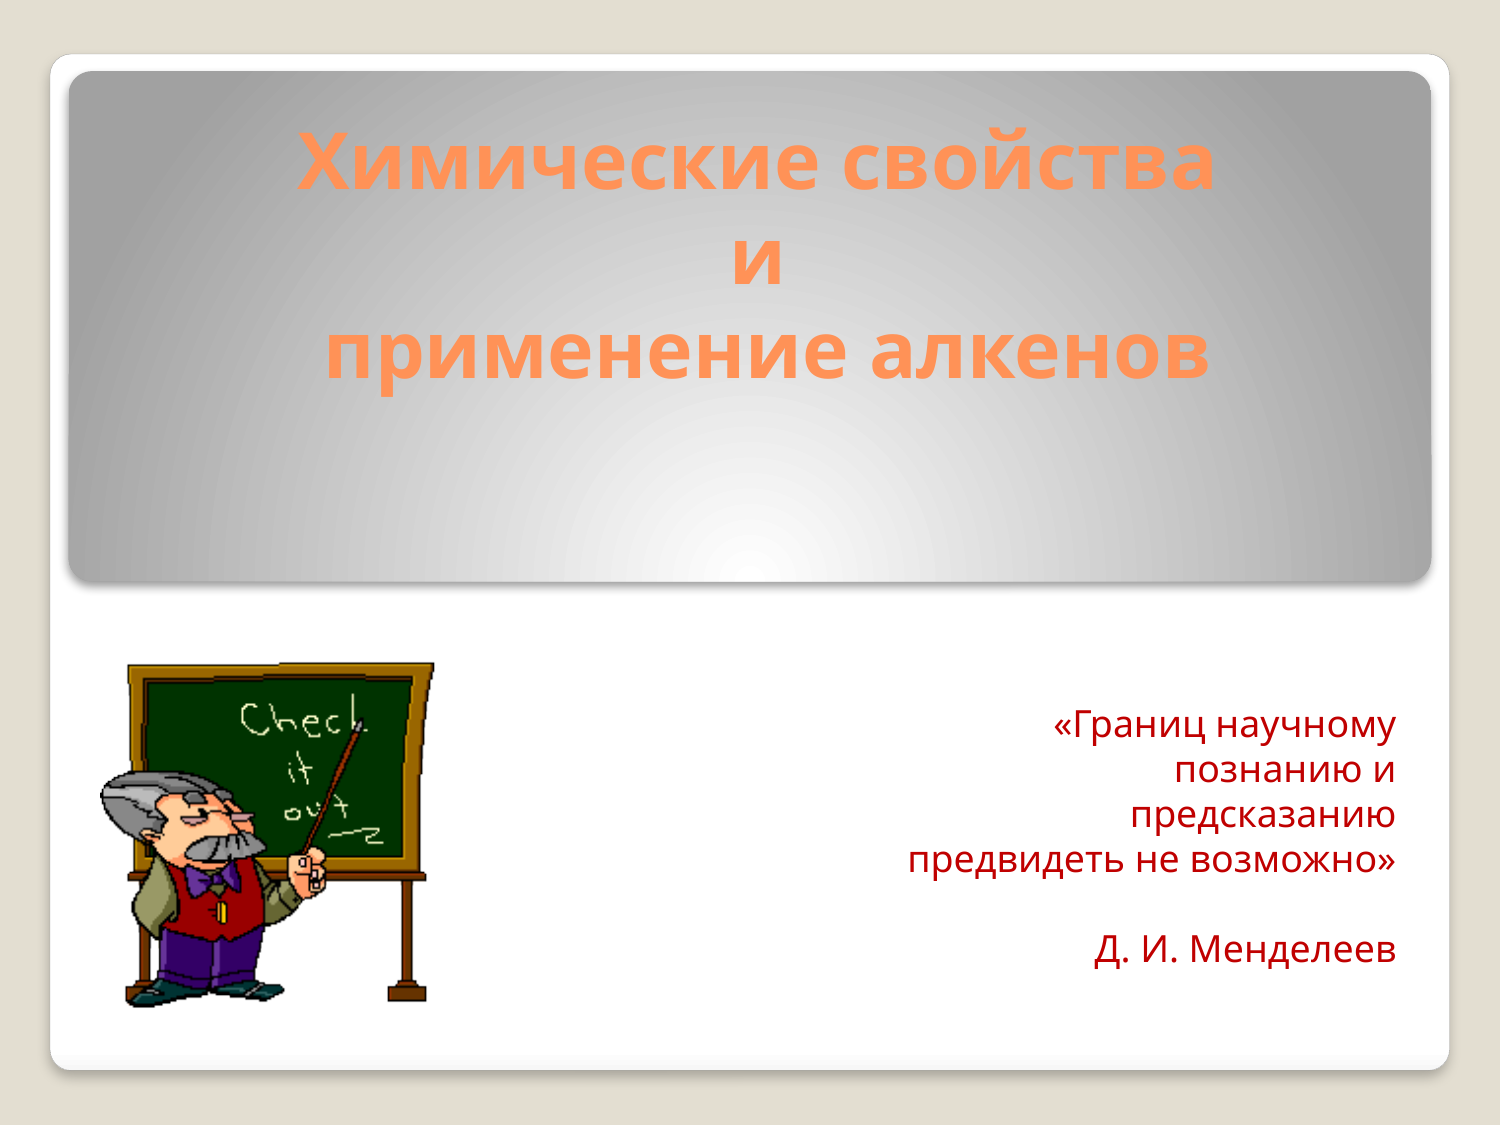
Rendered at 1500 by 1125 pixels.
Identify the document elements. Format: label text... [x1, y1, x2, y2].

text_box «Границ научному познанию и предсказанию предвидеть не возможно» Д. И. Менделеев [891, 692, 1412, 978]
picture [100, 633, 444, 1010]
title Химические свойства и применение алкенов [76, 101, 1459, 402]
